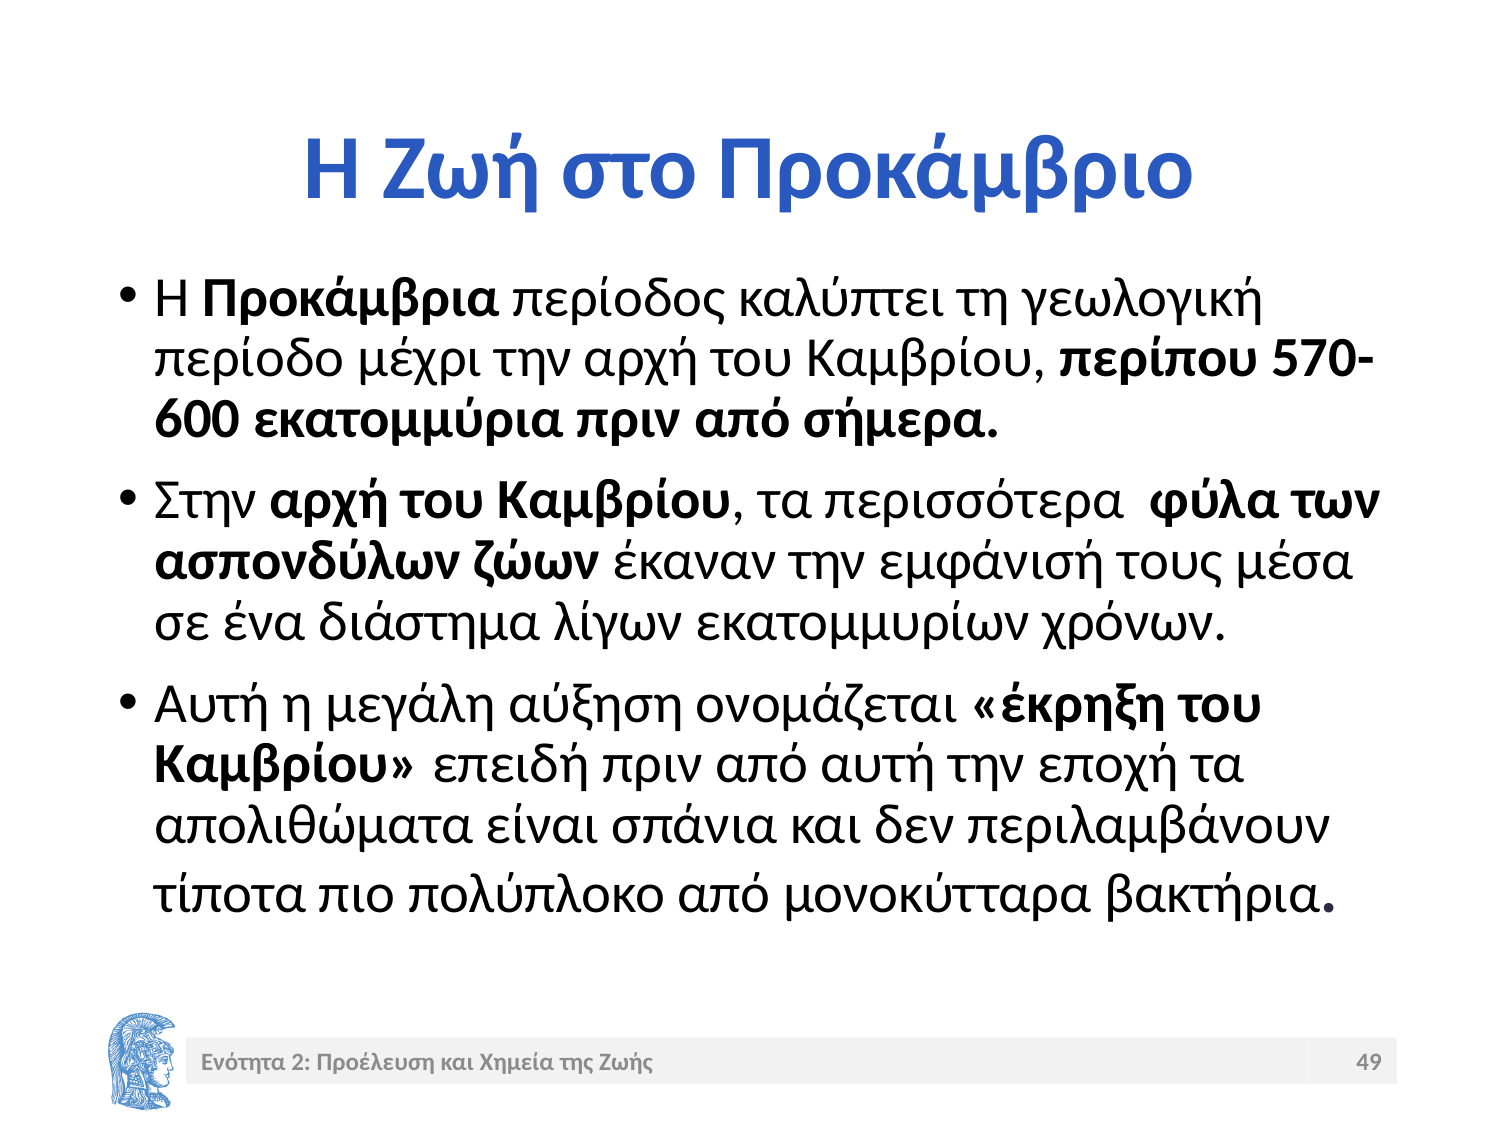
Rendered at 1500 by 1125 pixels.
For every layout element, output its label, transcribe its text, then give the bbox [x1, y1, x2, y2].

slide_number 49 [1306, 1037, 1397, 1084]
footer Ενότητα 2: Προέλευση και Χημεία της Ζωής [186, 1037, 1306, 1084]
list Η Προκάμβρια περίοδος καλύπτει τη γεωλογική περίοδο μέχρι την αρχή του Καμβρίου, περίπου 570-600 εκατομμύρια πριν από σήμερα. Στην αρχή του Καμβρίου, τα περισσότερα φύλα των ασπονδύλων ζώων έκαναν την εμφάνισή τους μέσα σε ένα διάστημα λίγων εκατομμυρίων χρόνων. Αυτή η μεγάλη αύξηση ονομάζεται «έκρηξη του Καμβρίου» επειδή πριν από αυτή την εποχή τα απολιθώματα είναι σπάνια και δεν περιλαμβάνουν τίποτα πιο πολύπλοκο από μονοκύτταρα βακτήρια. [103, 259, 1397, 974]
picture [103, 1011, 186, 1114]
title Η Ζωή στο Προκάμβριο [103, 59, 1397, 259]
